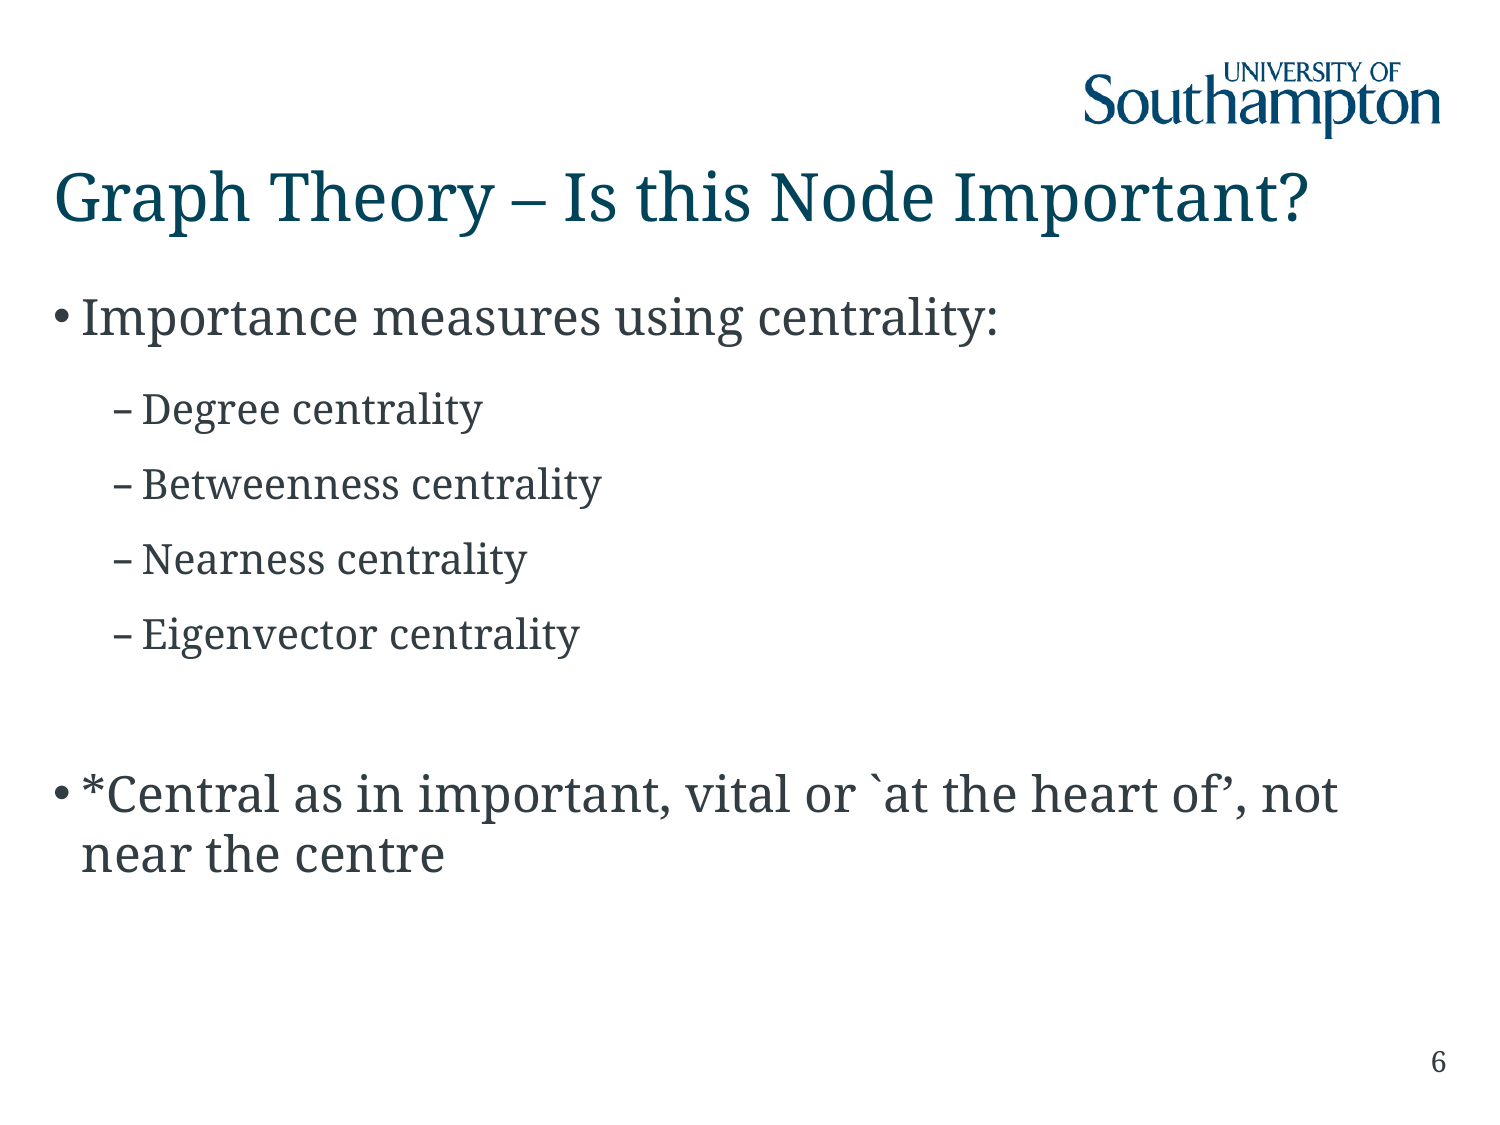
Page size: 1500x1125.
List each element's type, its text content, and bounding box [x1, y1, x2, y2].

title Graph Theory – Is this Node Important? [52, 147, 1448, 255]
list Importance measures using centrality: Degree centrality Betweenness centrality Nearness centrality Eigenvector centrality *Central as in important, vital or `at the heart of’, not near the centre [52, 277, 1448, 1011]
picture [1085, 62, 1440, 139]
slide_number 6 [1159, 1035, 1448, 1088]
